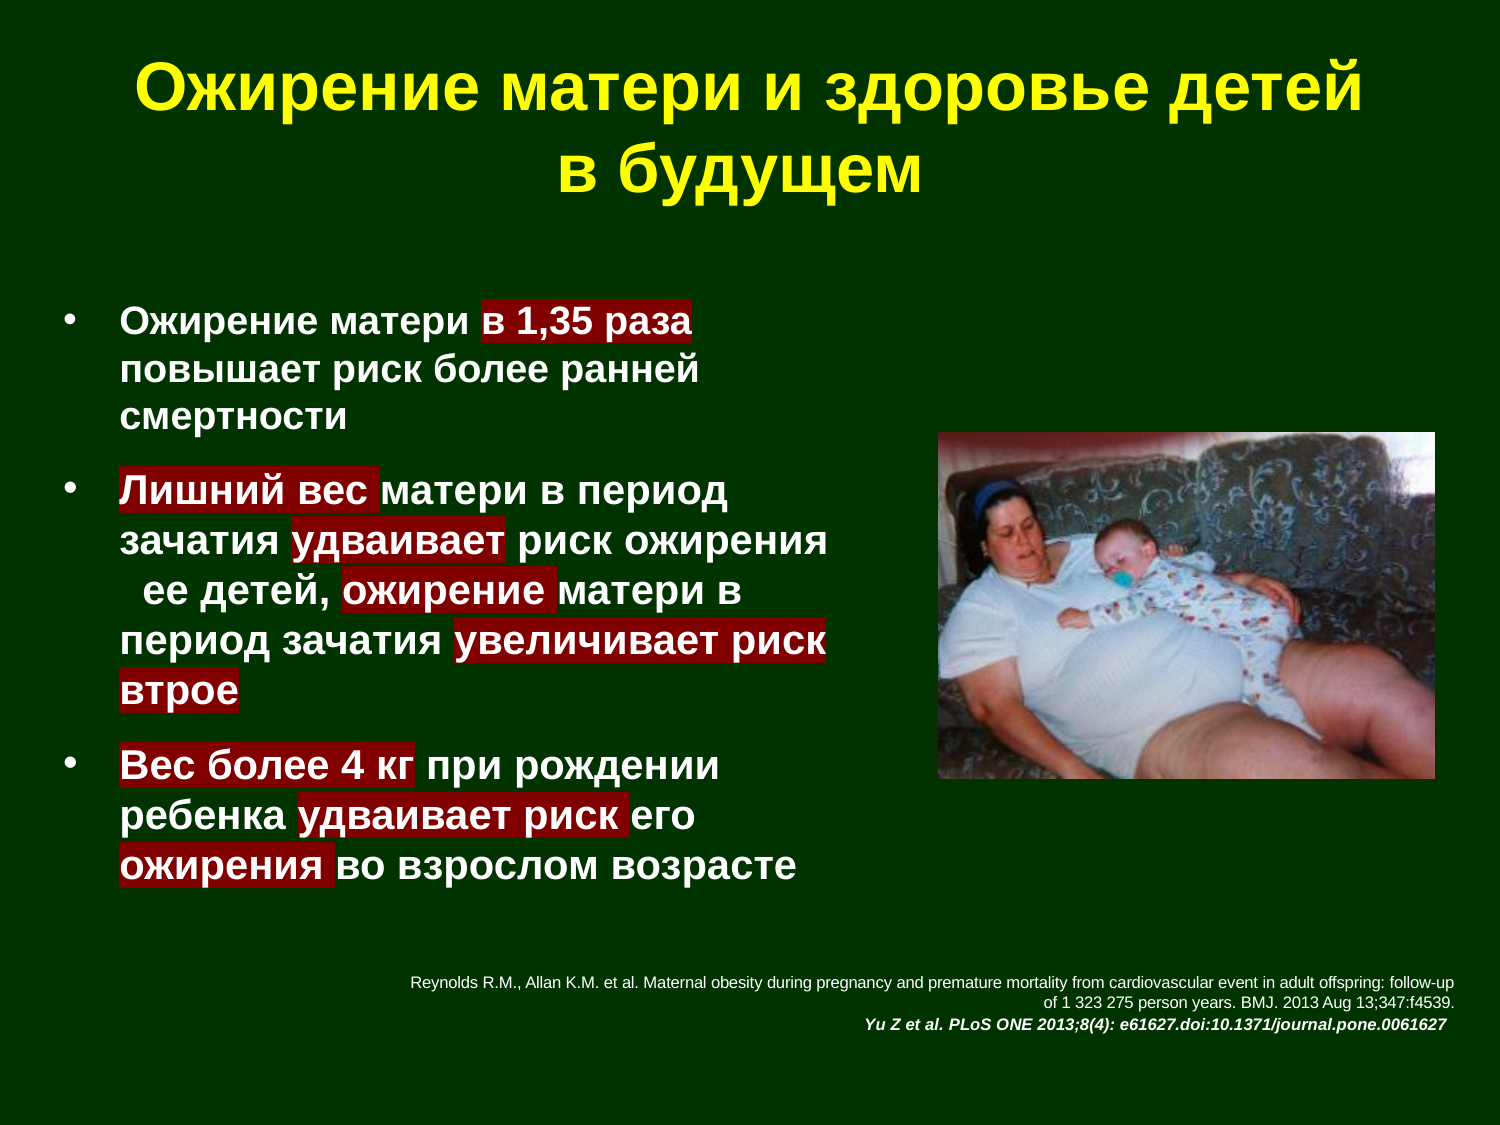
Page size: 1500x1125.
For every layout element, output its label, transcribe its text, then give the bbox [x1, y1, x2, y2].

text_box Reynolds R.M., Allan K.M. et al. Maternal obesity during pregnancy and premature mortality from cardiovascular event in adult offspring: follow-up of 1 323 275 person years. BMJ. 2013 Aug 13;347:f4539. [395, 964, 1471, 1019]
text_box Yu Z et al. PLoS ONE 2013;8(4): e61627.doi:10.1371/journal.pone.0061627 [608, 1007, 1447, 1034]
picture [938, 432, 1435, 779]
text_box Ожирение матери и здоровье детей в будущем [123, 78, 1377, 207]
text_box Ожирение матери в 1,35 раза повышает риск более ранней смертности Лишний вес матери в период зачатия удваивает риск ожирения ее детей, ожирение матери в период зачатия увеличивает риск втрое Вес более 4 кг при рождении ребенка удваивает риск его ожирения во взрослом возрасте [61, 295, 888, 961]
